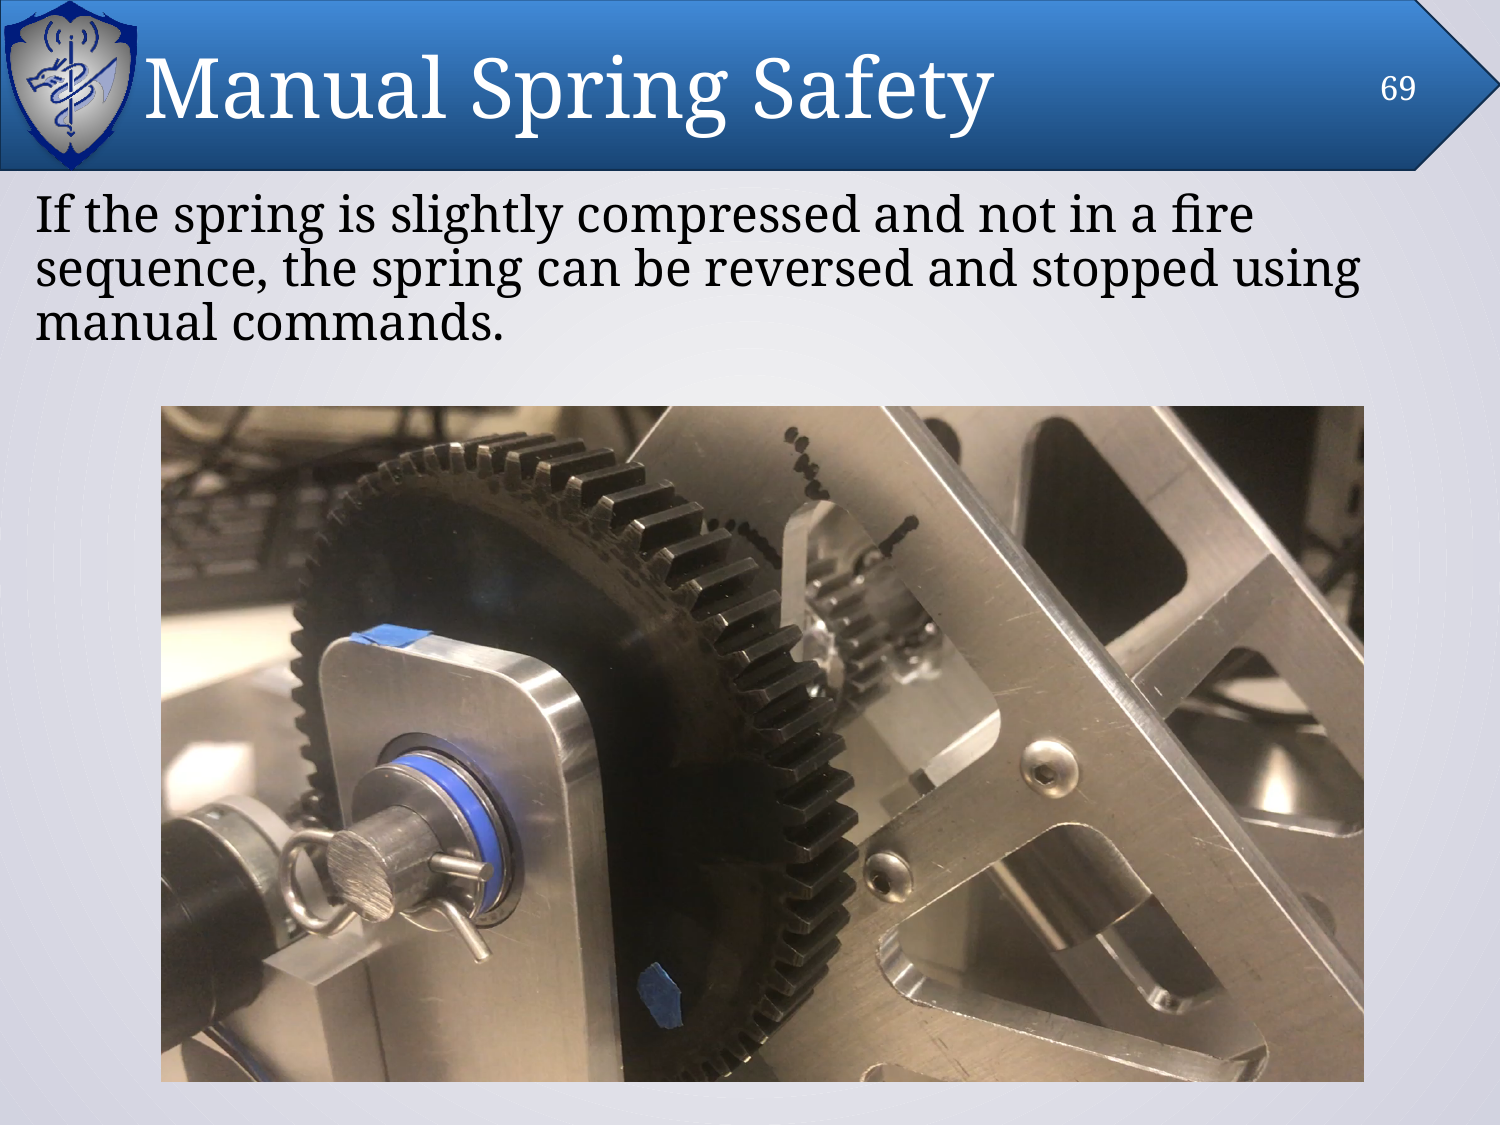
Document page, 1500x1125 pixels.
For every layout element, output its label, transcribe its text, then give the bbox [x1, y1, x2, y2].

slide_number 69 [1364, 59, 1462, 120]
title Manual Spring Safety [128, 26, 1305, 158]
picture [0, 0, 141, 175]
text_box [160, 405, 1365, 1084]
list If the spring is slightly compressed and not in a fire sequence, the spring can be reversed and stopped using manual commands. [20, 182, 1462, 1021]
